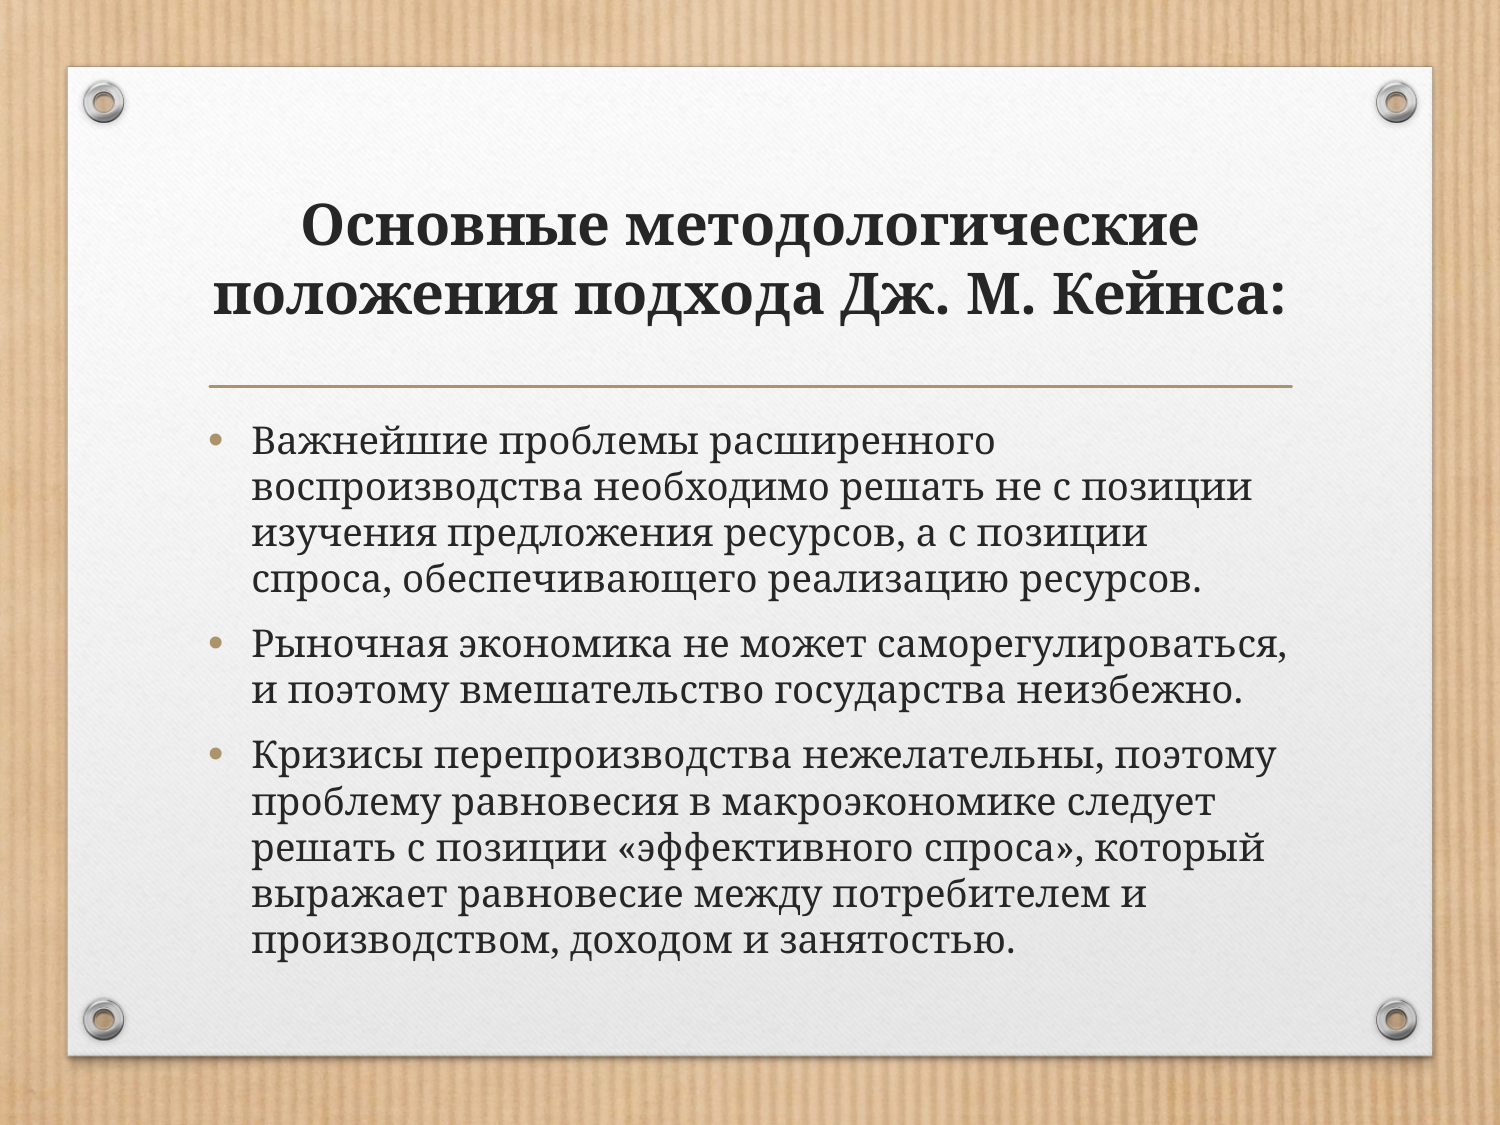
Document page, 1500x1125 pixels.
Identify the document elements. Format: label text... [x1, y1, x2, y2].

list Важнейшие проблемы расширенного воспроизводства необходимо решать не с позиции изучения предложения ресурсов, а с позиции спроса, обеспечивающего реализацию ресурсов. Рыночная экономика не может саморегулироваться, и поэтому вмешательство государства неизбежно. Кризисы перепроизводства нежелательны, поэтому проблему равновесия в макроэкономике следует решать с позиции «эффективного спроса», который выражает равновесие между потребителем и производством, доходом и занятостью. [193, 408, 1309, 1012]
title Основные методологические положения подхода Дж. М. Кейнса: [193, 150, 1309, 365]
picture [0, 0, 1500, 1125]
